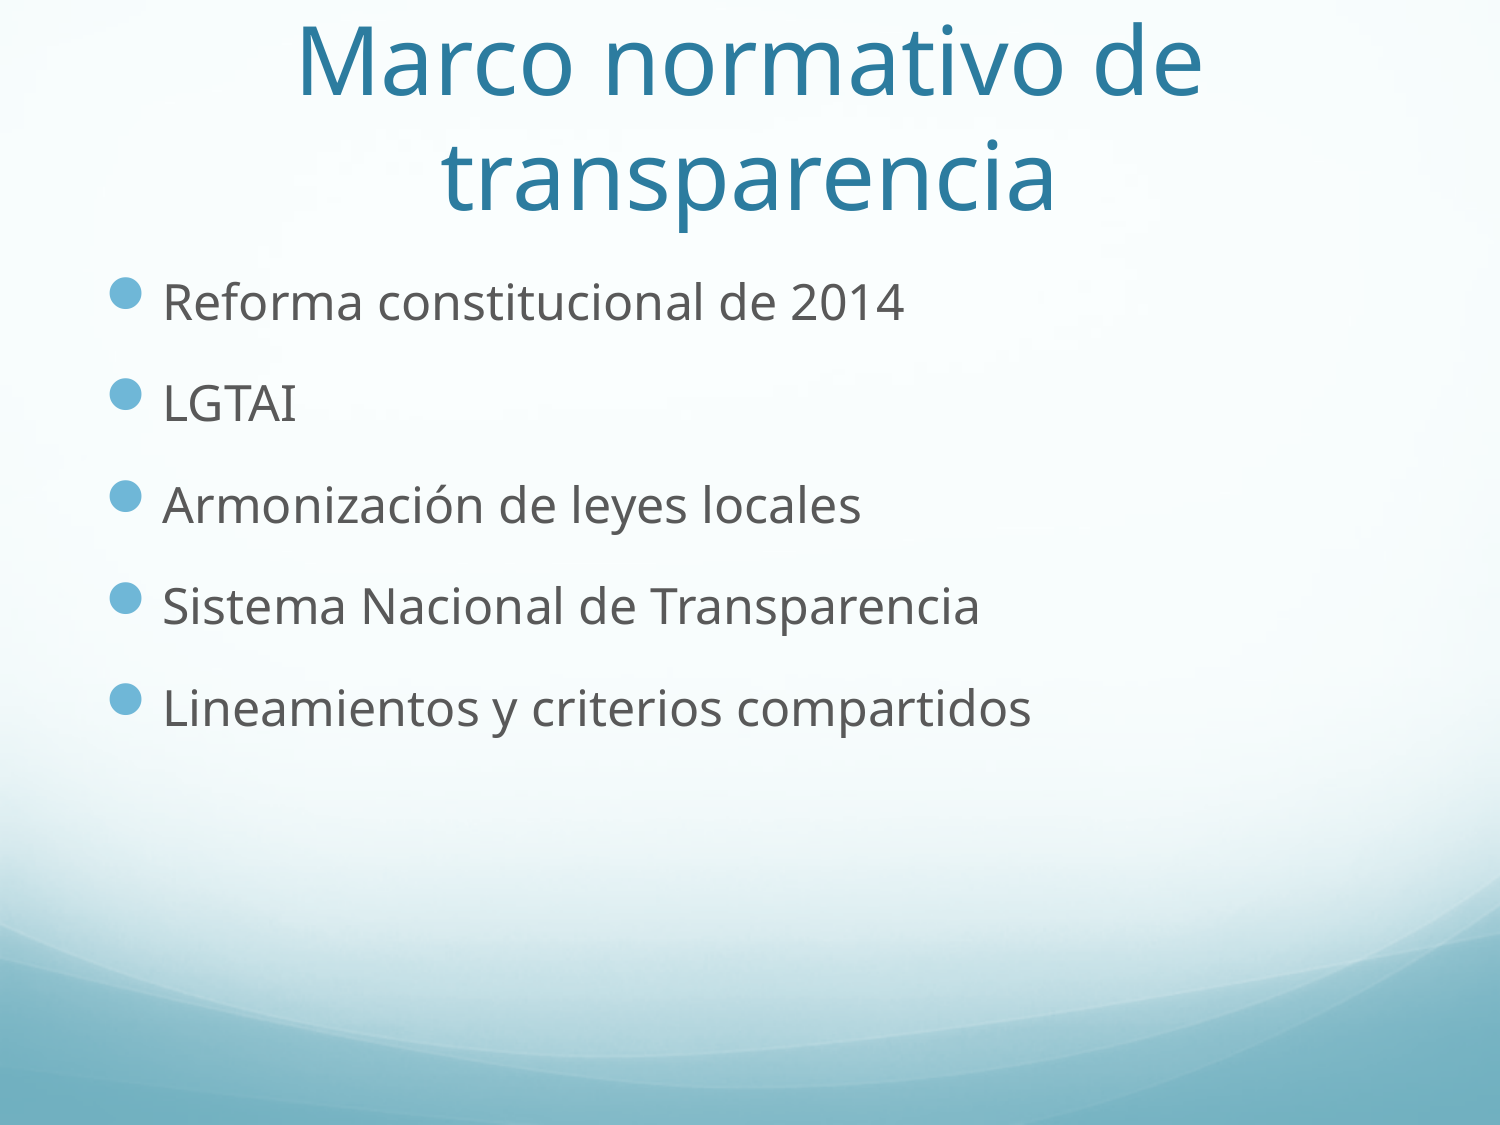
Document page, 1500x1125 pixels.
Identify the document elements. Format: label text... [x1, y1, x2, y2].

title Marco normativo de transparencia [90, 17, 1410, 237]
list Reforma constitucional de 2014 LGTAI Armonización de leyes locales Sistema Nacional de Transparencia Lineamientos y criterios compartidos [90, 262, 1410, 975]
